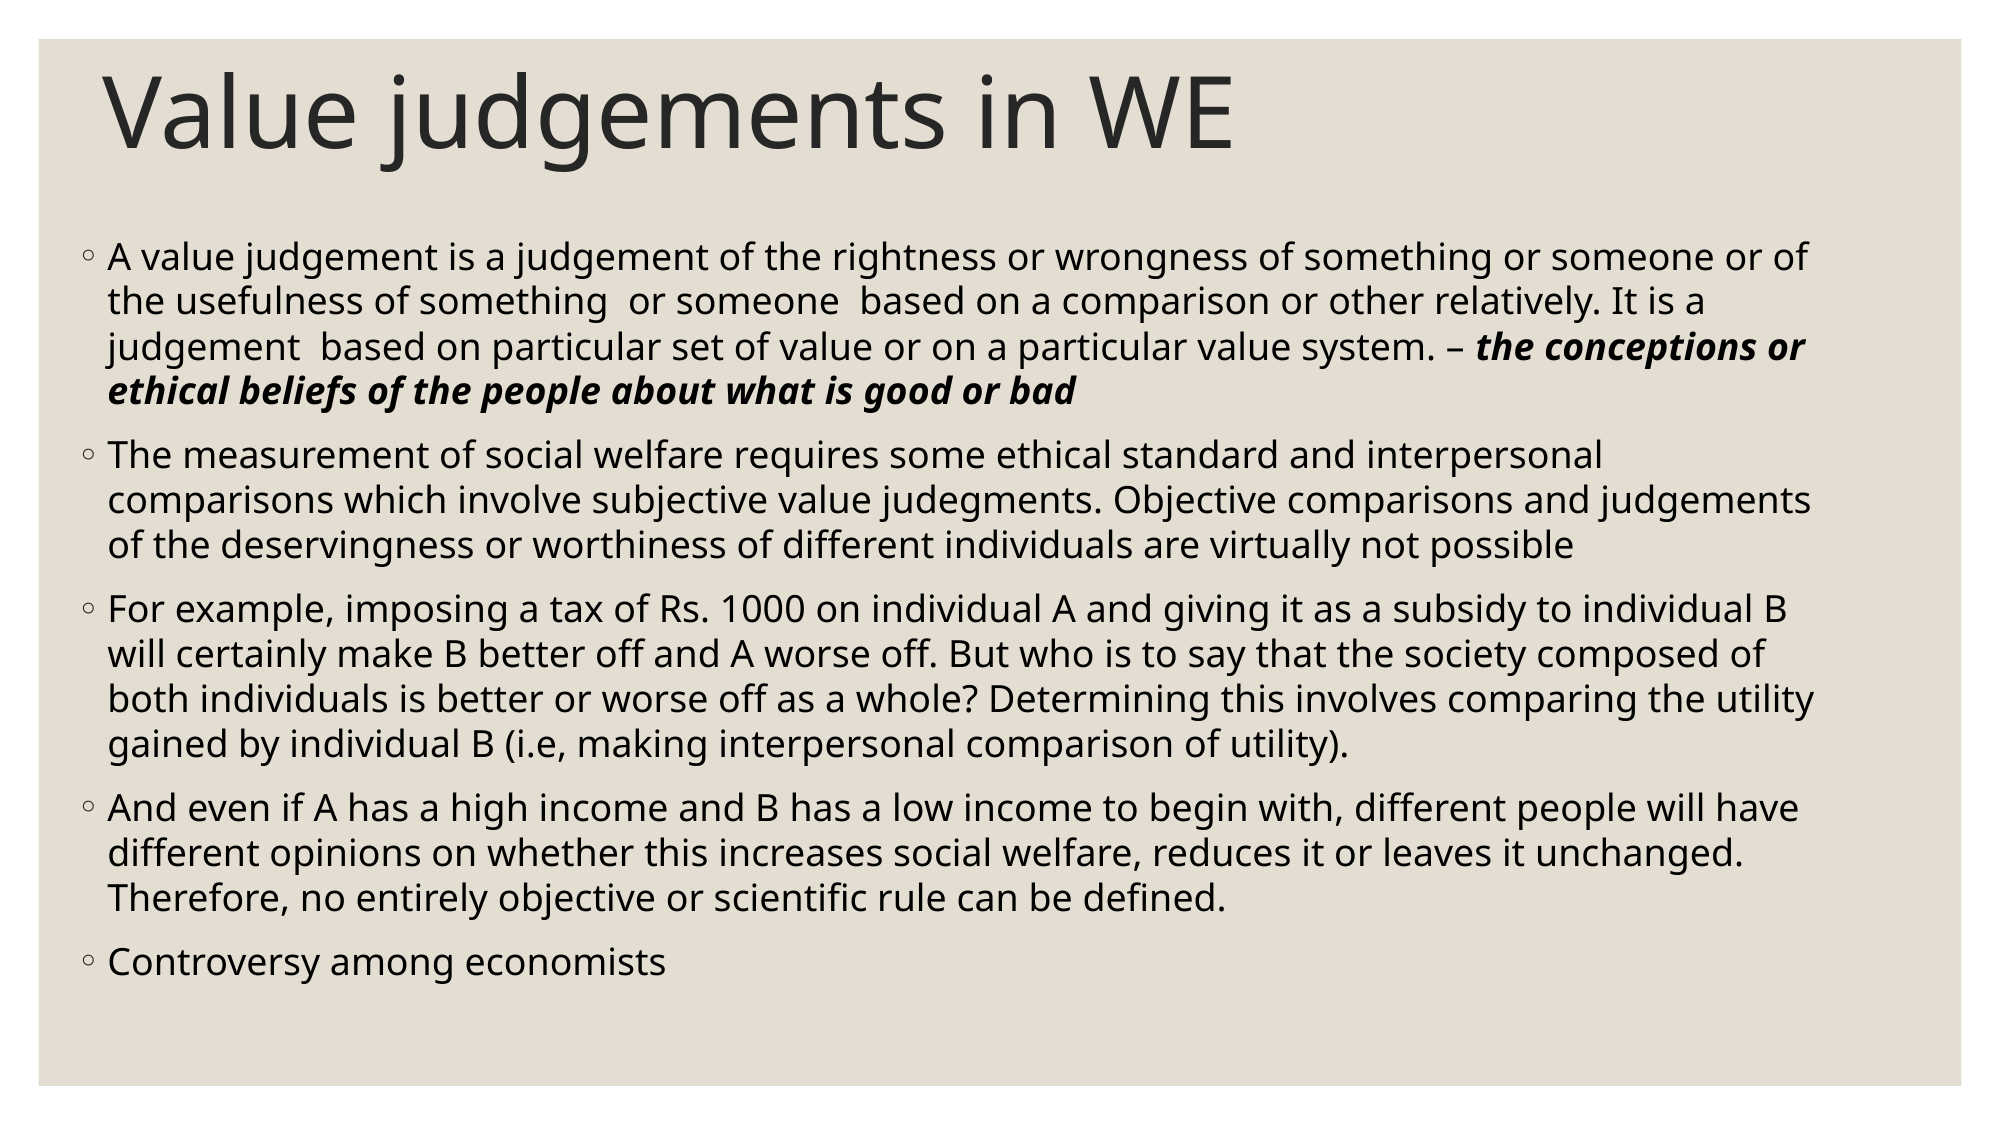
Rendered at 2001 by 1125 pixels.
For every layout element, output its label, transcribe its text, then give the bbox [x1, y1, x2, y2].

title Value judgements in WE [87, 50, 1600, 183]
list A value judgement is a judgement of the rightness or wrongness of something or someone or of the usefulness of something or someone based on a comparison or other relatively. It is a judgement based on particular set of value or on a particular value system. – the conceptions or ethical beliefs of the people about what is good or bad The measurement of social welfare requires some ethical standard and interpersonal comparisons which involve subjective value judegments. Objective comparisons and judgements of the deservingness or worthiness of different individuals are virtually not possible For example, imposing a tax of Rs. 1000 on individual A and giving it as a subsidy to individual B will certainly make B better off and A worse off. But who is to say that the society composed of both individuals is better or worse off as a whole? Determining this involves comparing the utility gained by individual B (i.e, making interpersonal comparison of utility). And even if A has a high income and B has a low income to begin with, different people will have different opinions on whether this increases social welfare, reduces it or leaves it unchanged. Therefore, no entirely objective or scientific rule can be defined. Controversy among economists [62, 224, 1838, 1075]
